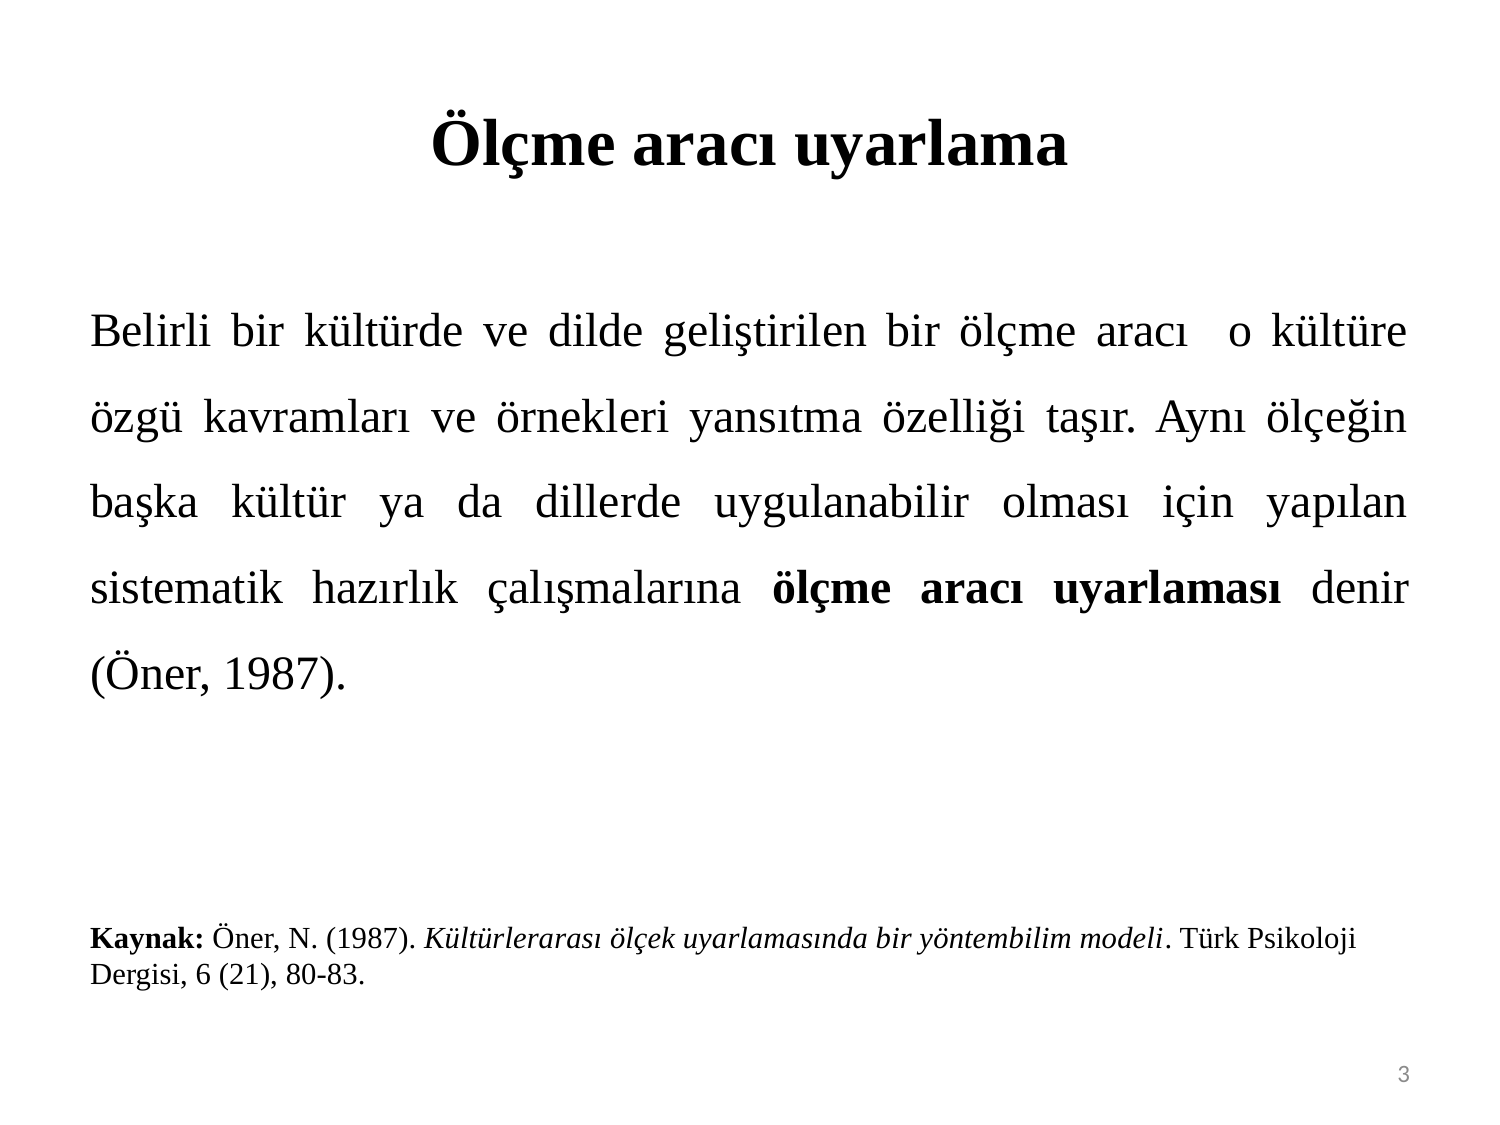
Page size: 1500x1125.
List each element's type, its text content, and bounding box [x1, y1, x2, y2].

title Ölçme aracı uyarlama [75, 45, 1425, 233]
list Belirli bir kültürde ve dilde geliştirilen bir ölçme aracı o kültüre özgü kavramları ve örnekleri yansıtma özelliği taşır. Aynı ölçeğin başka kültür ya da dillerde uygulanabilir olması için yapılan sistematik hazırlık çalışmalarına ölçme aracı uyarlaması denir (Öner, 1987). Kaynak: Öner, N. (1987). Kültürlerarası ölçek uyarlamasında bir yöntembilim modeli. Türk Psikoloji Dergisi, 6 (21), 80-83. [75, 262, 1425, 1005]
slide_number 3 [1074, 1042, 1425, 1103]
